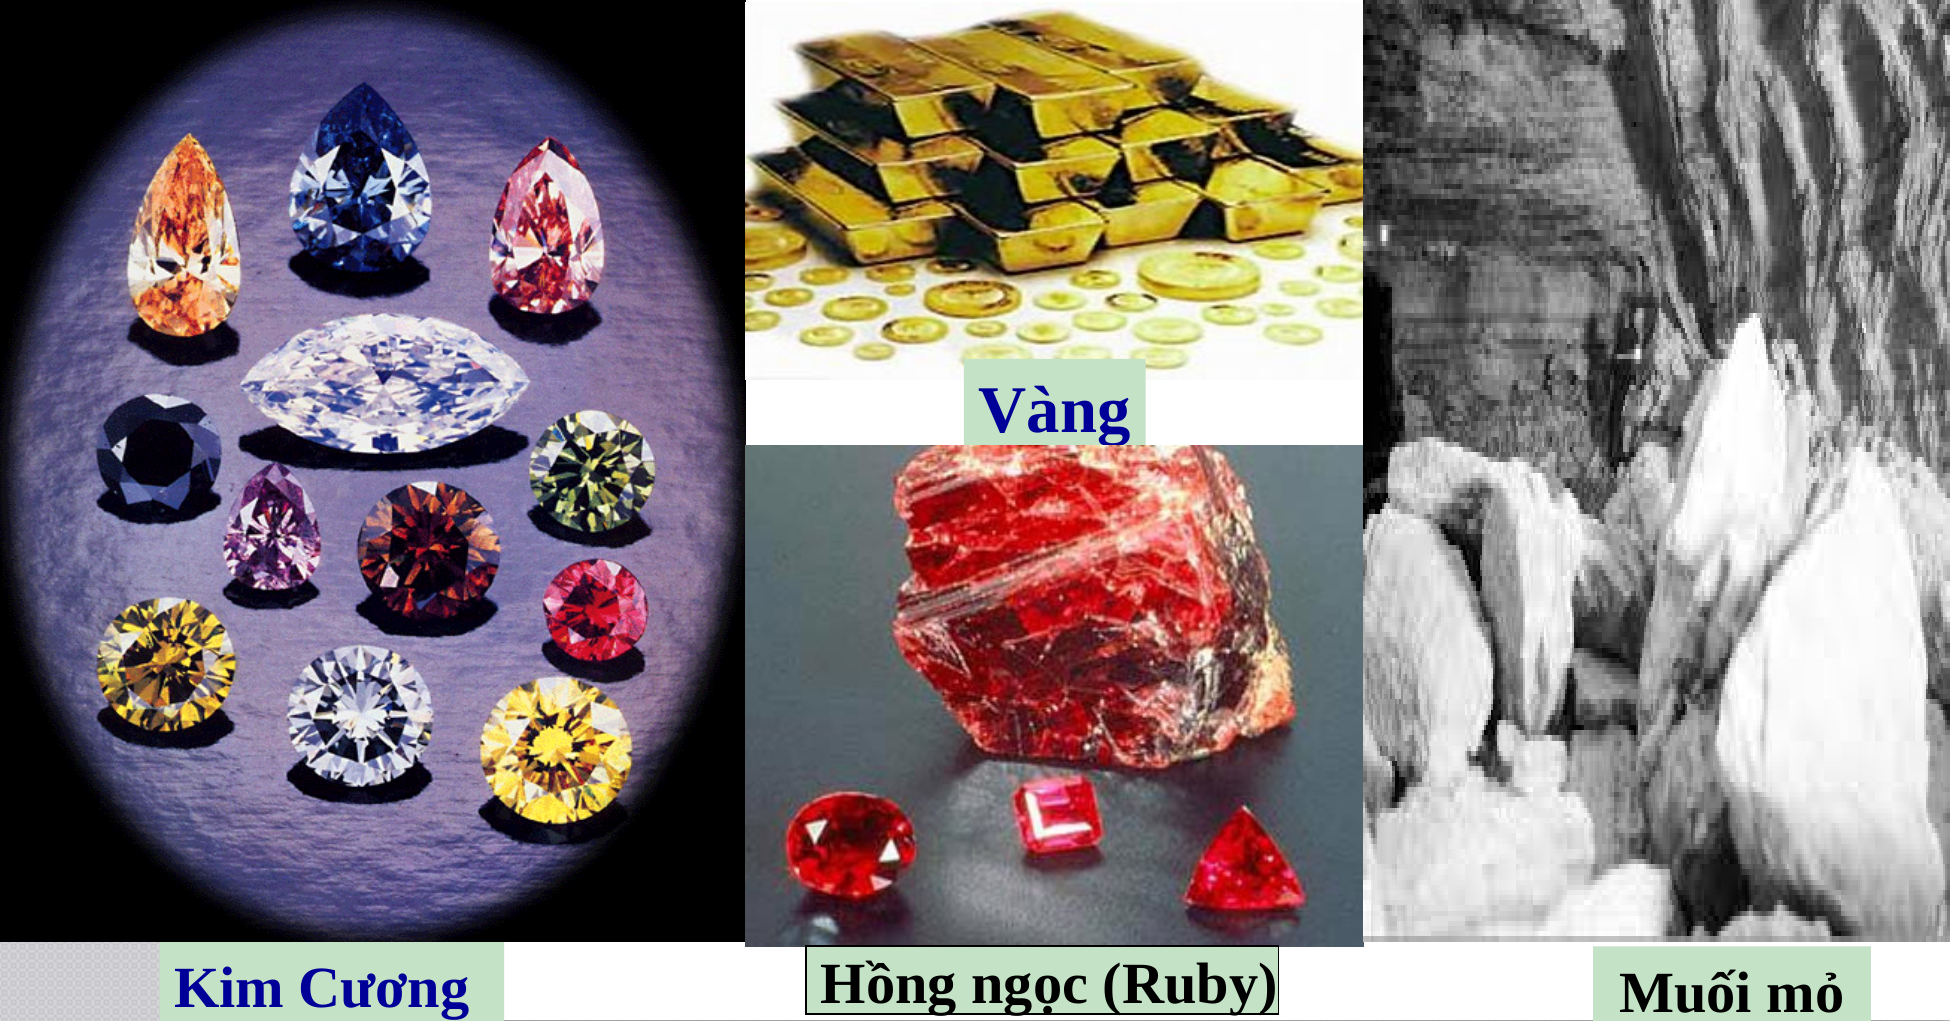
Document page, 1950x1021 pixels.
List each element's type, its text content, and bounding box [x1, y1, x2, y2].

text_box Muối mỏ [1593, 954, 1871, 1021]
text_box Kim Cương [159, 954, 505, 1021]
text_box Hồng ngọc (Ruby) [805, 959, 1279, 1015]
text_box Vàng [963, 390, 1146, 442]
picture [0, 0, 1950, 947]
